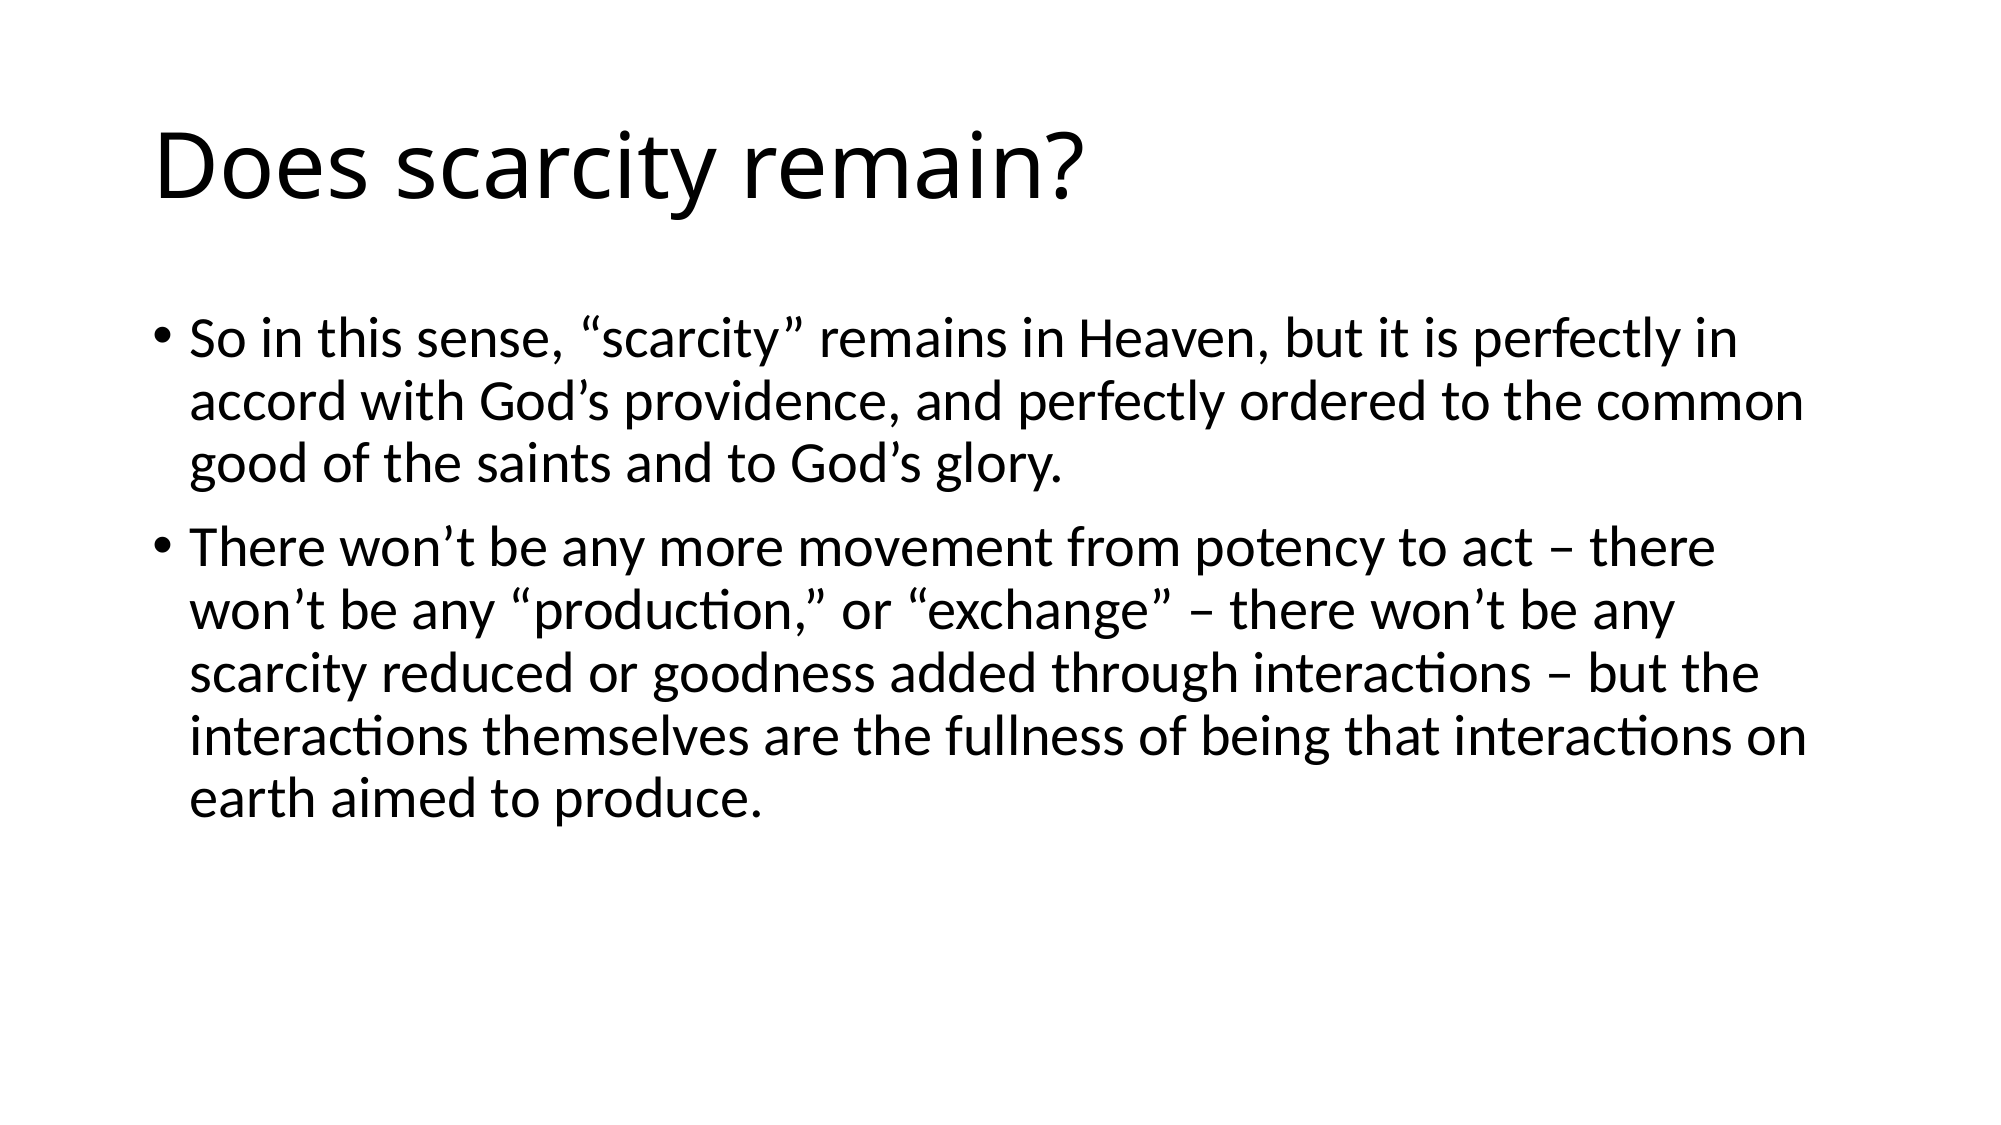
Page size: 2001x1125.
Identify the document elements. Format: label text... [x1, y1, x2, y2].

list So in this sense, “scarcity” remains in Heaven, but it is perfectly in accord with God’s providence, and perfectly ordered to the common good of the saints and to God’s glory. There won’t be any more movement from potency to act – there won’t be any “production,” or “exchange” – there won’t be any scarcity reduced or goodness added through interactions – but the interactions themselves are the fullness of being that interactions on earth aimed to produce. [137, 299, 1863, 1014]
title Does scarcity remain? [137, 59, 1863, 278]
